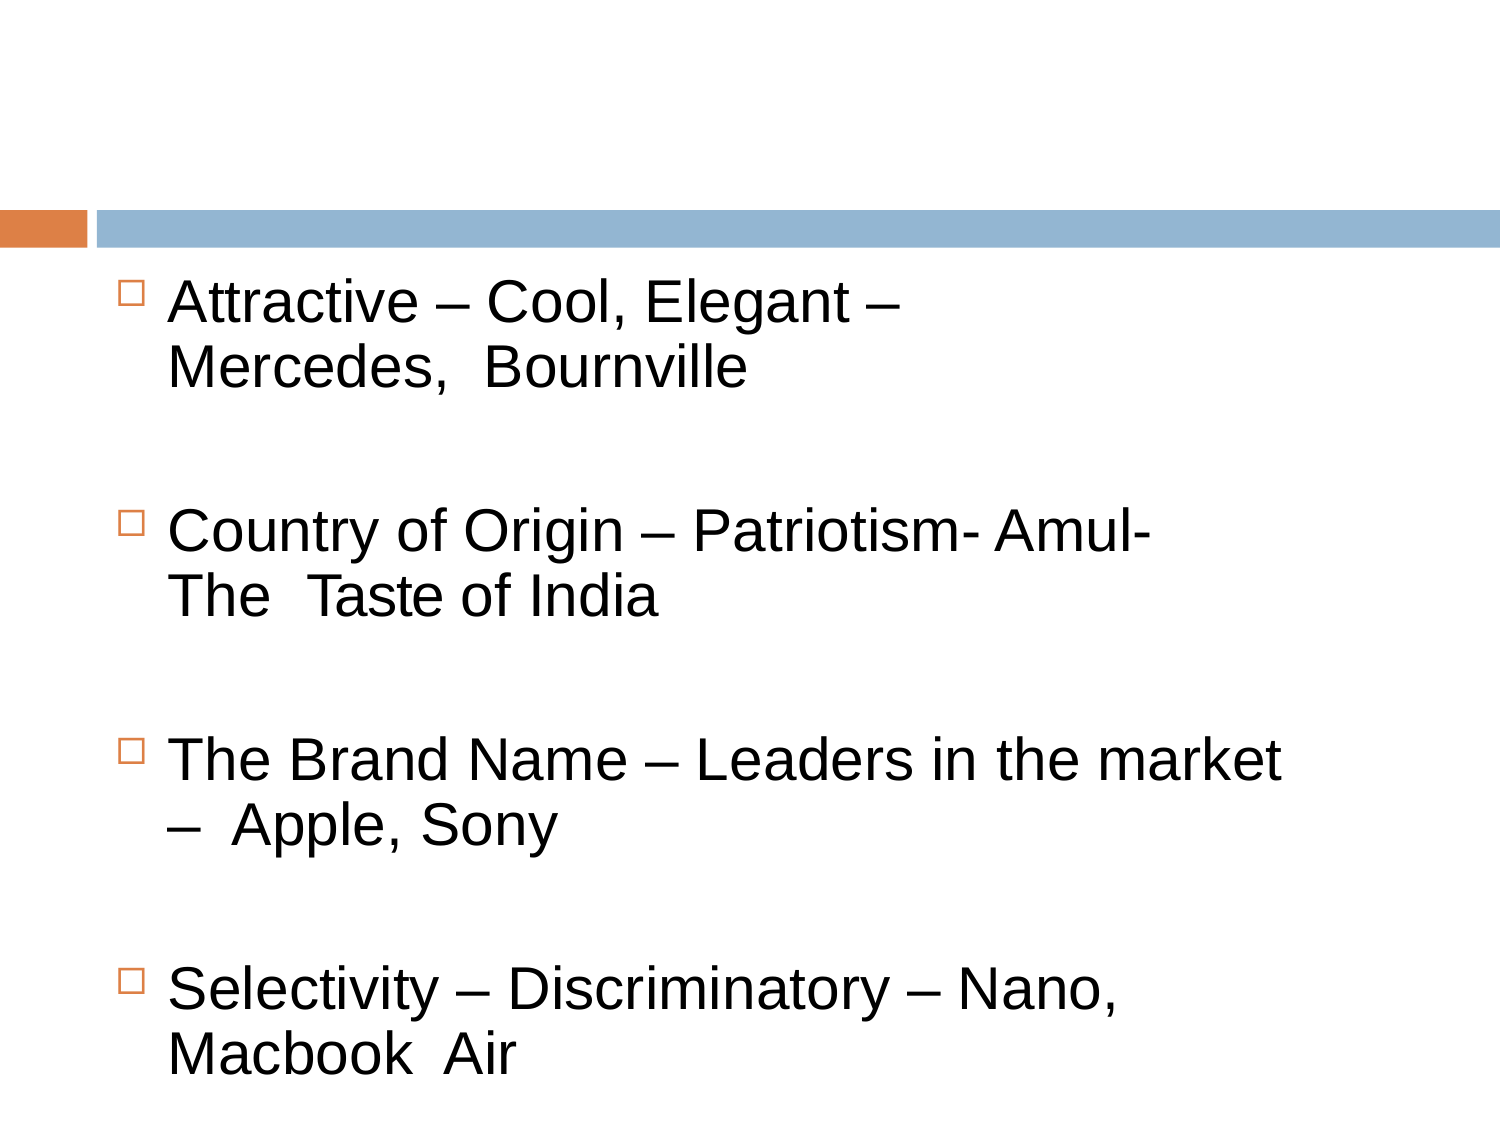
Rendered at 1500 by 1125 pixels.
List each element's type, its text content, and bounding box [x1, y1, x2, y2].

text_box Attractive – Cool, Elegant – Mercedes, Bournville Country of Origin – Patriotism- Amul- The Taste of India The Brand Name – Leaders in the market – Apple, Sony Selectivity – Discriminatory – Nano, Macbook Air [113, 258, 1383, 1087]
